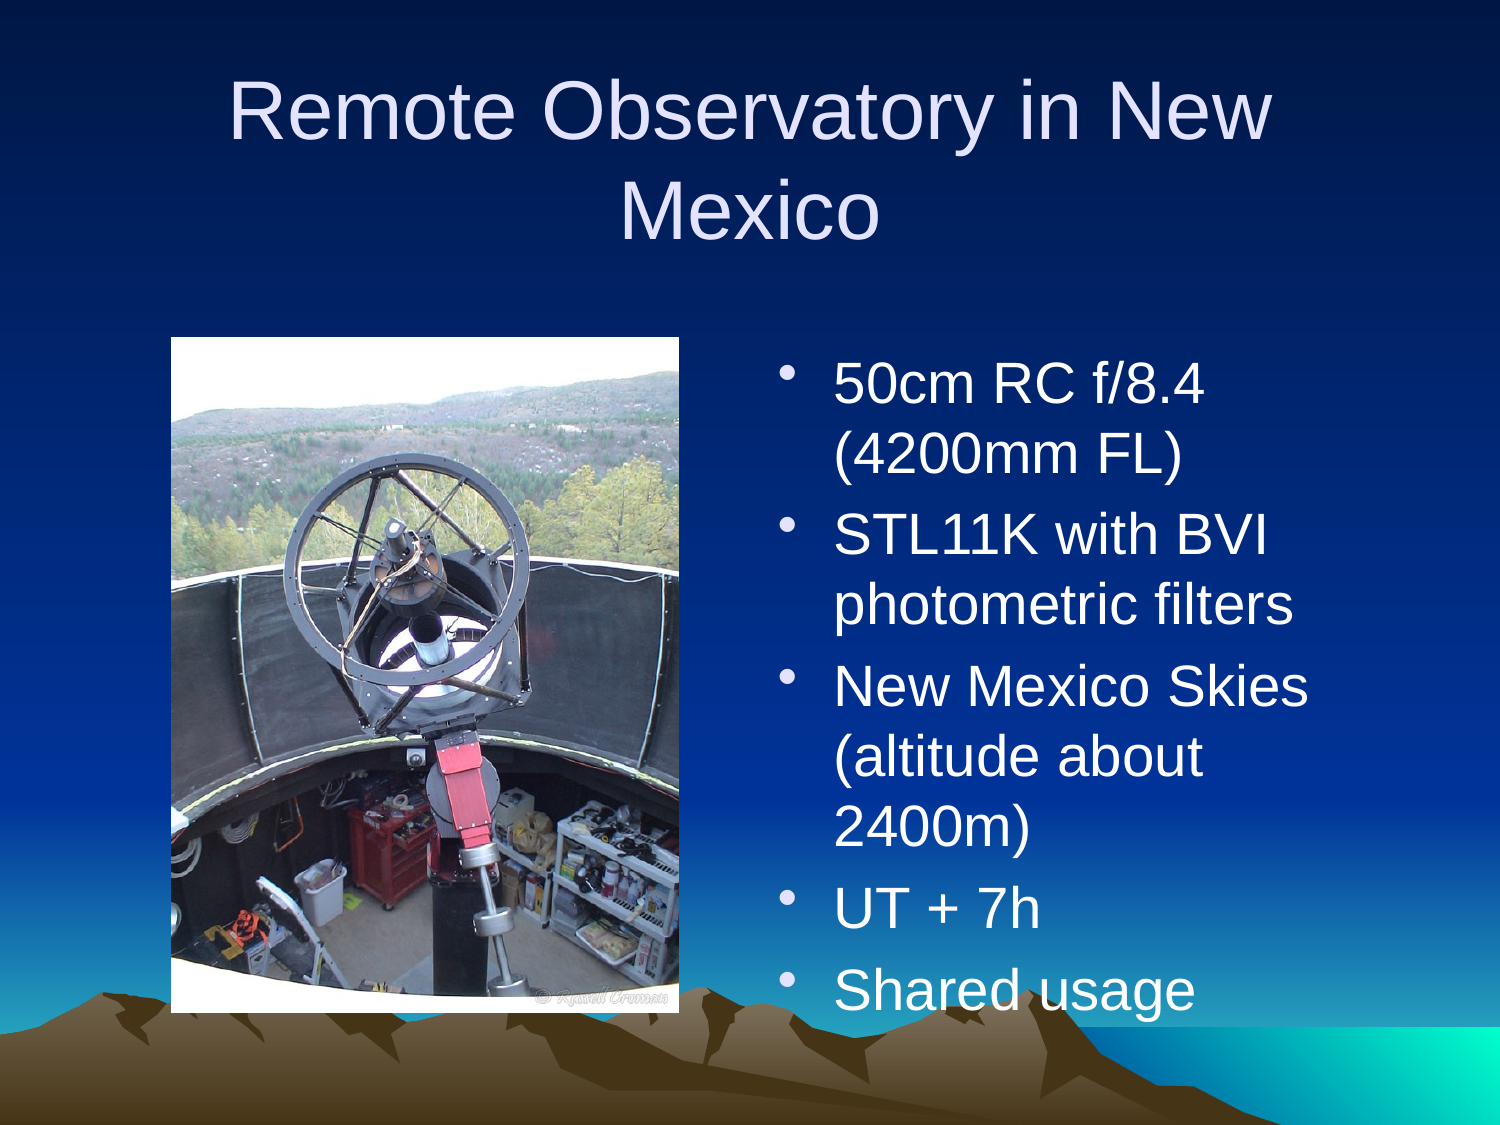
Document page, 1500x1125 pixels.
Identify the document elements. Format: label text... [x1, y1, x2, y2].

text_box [171, 337, 679, 1013]
title Remote Observatory in New Mexico [112, 62, 1388, 250]
list 50cm RC f/8.4 (4200mm FL) STL11K with BVI photometric filters New Mexico Skies (altitude about 2400m) UT + 7h Shared usage [762, 337, 1388, 1013]
